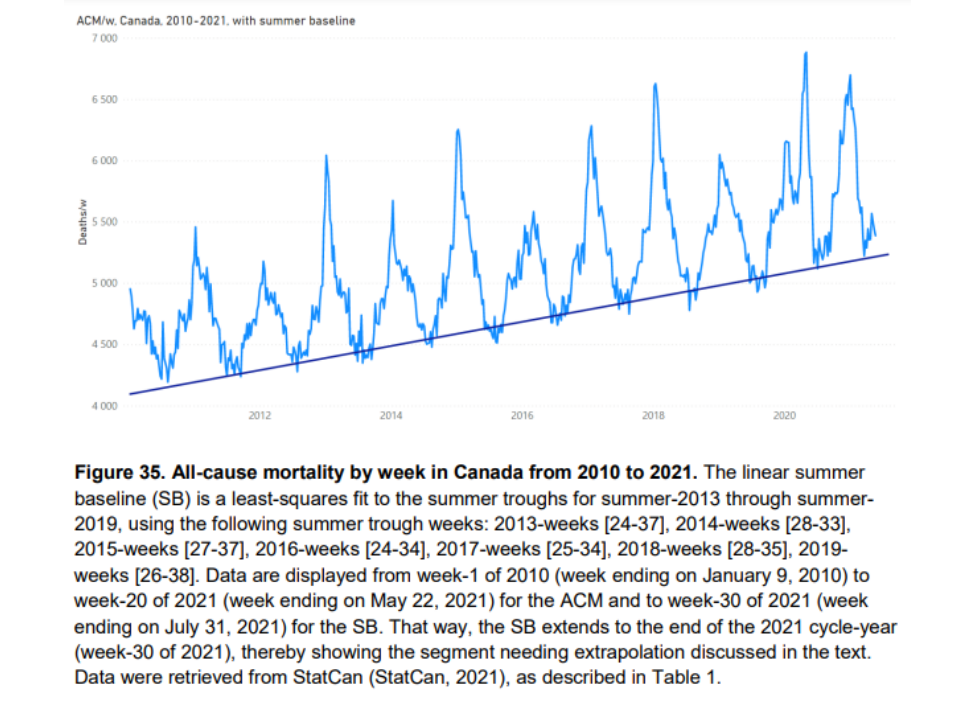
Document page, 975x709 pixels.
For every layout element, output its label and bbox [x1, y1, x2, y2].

picture [63, 0, 911, 709]
